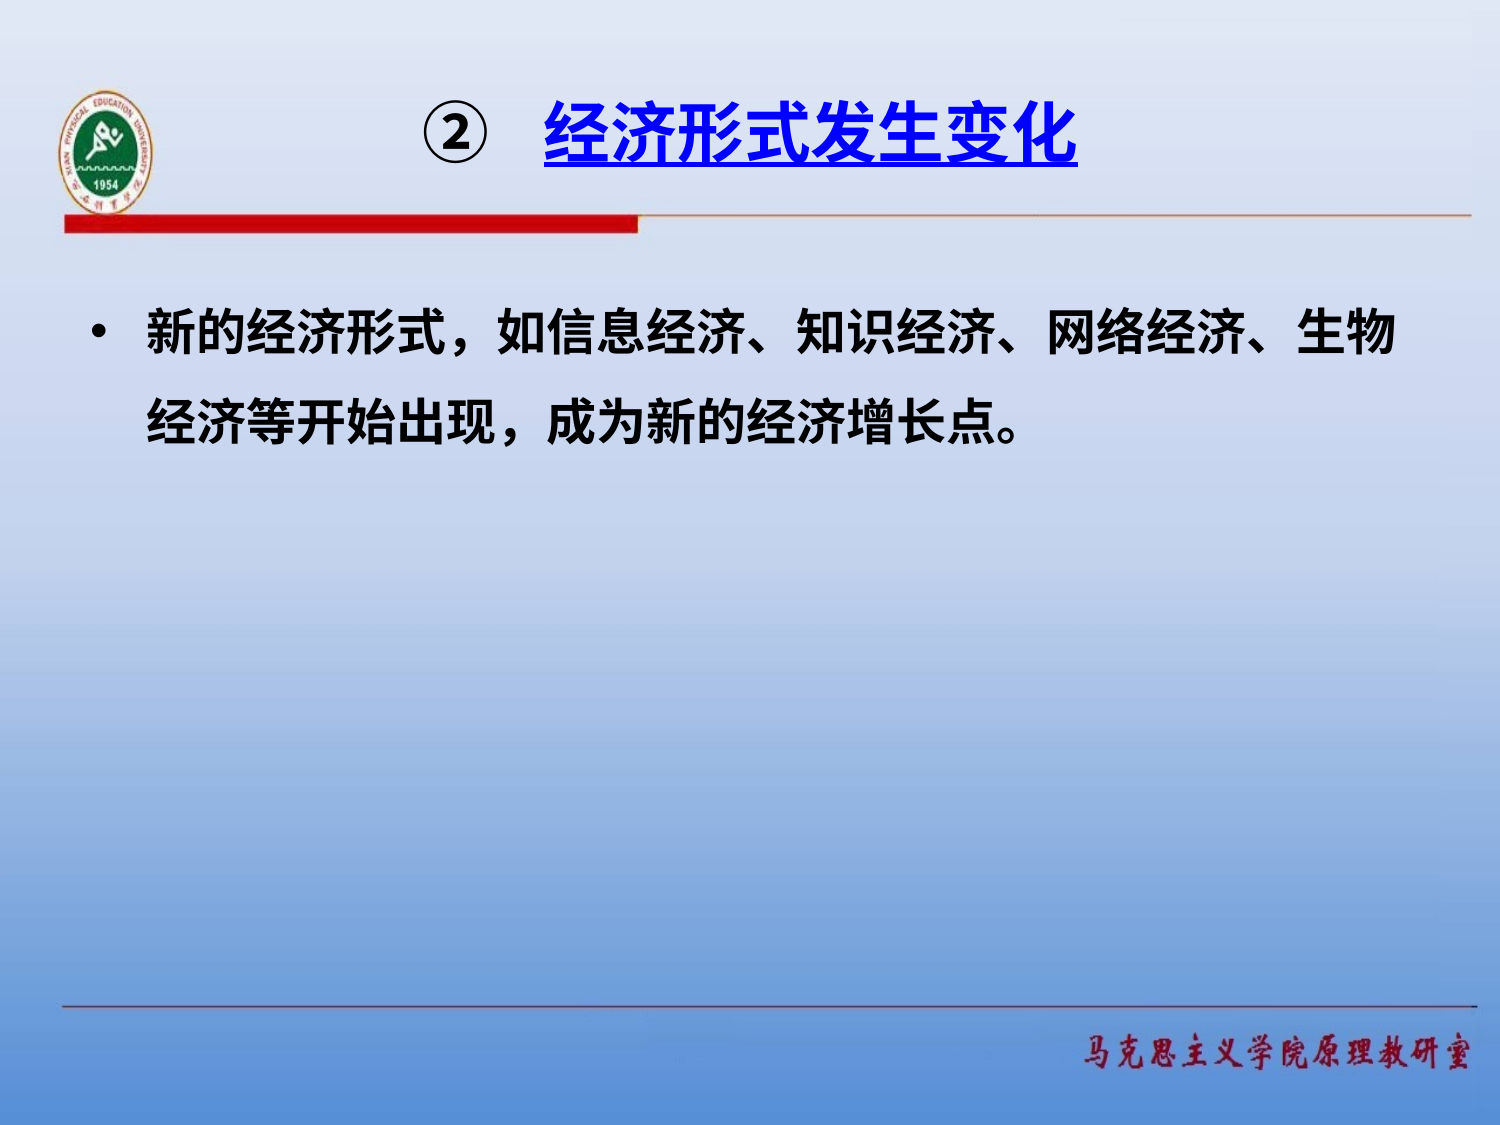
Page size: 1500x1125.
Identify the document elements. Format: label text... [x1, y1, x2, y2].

list 新的经济形式，如信息经济、知识经济、网络经济、生物经济等开始出现，成为新的经济增长点。 [75, 262, 1425, 1005]
title 经济形式发生变化 [75, 45, 1425, 233]
picture [0, 0, 1500, 1125]
